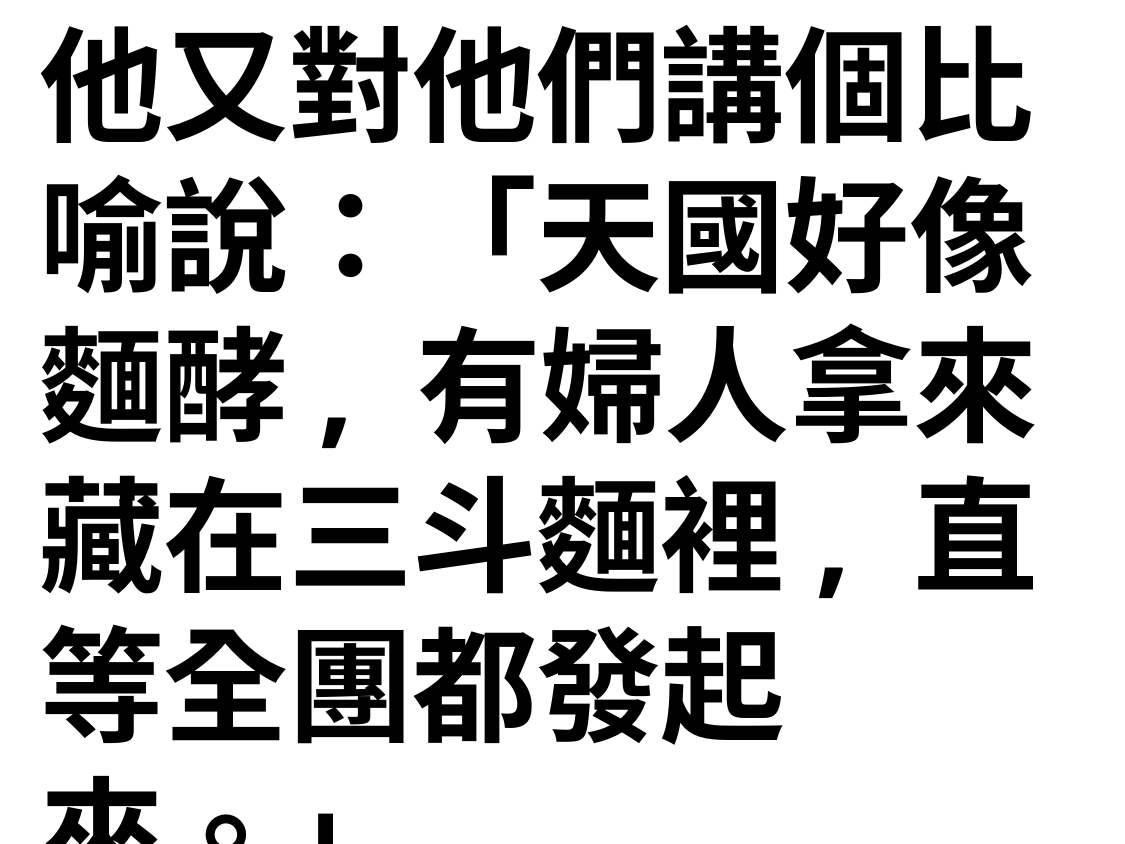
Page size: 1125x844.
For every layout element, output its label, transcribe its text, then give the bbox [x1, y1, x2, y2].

text_box 他又對他們講個比喻說：「天國好像麵酵, 有婦人拿來藏在三斗麵裡, 直等全團都發起來。」 [24, 0, 1125, 844]
